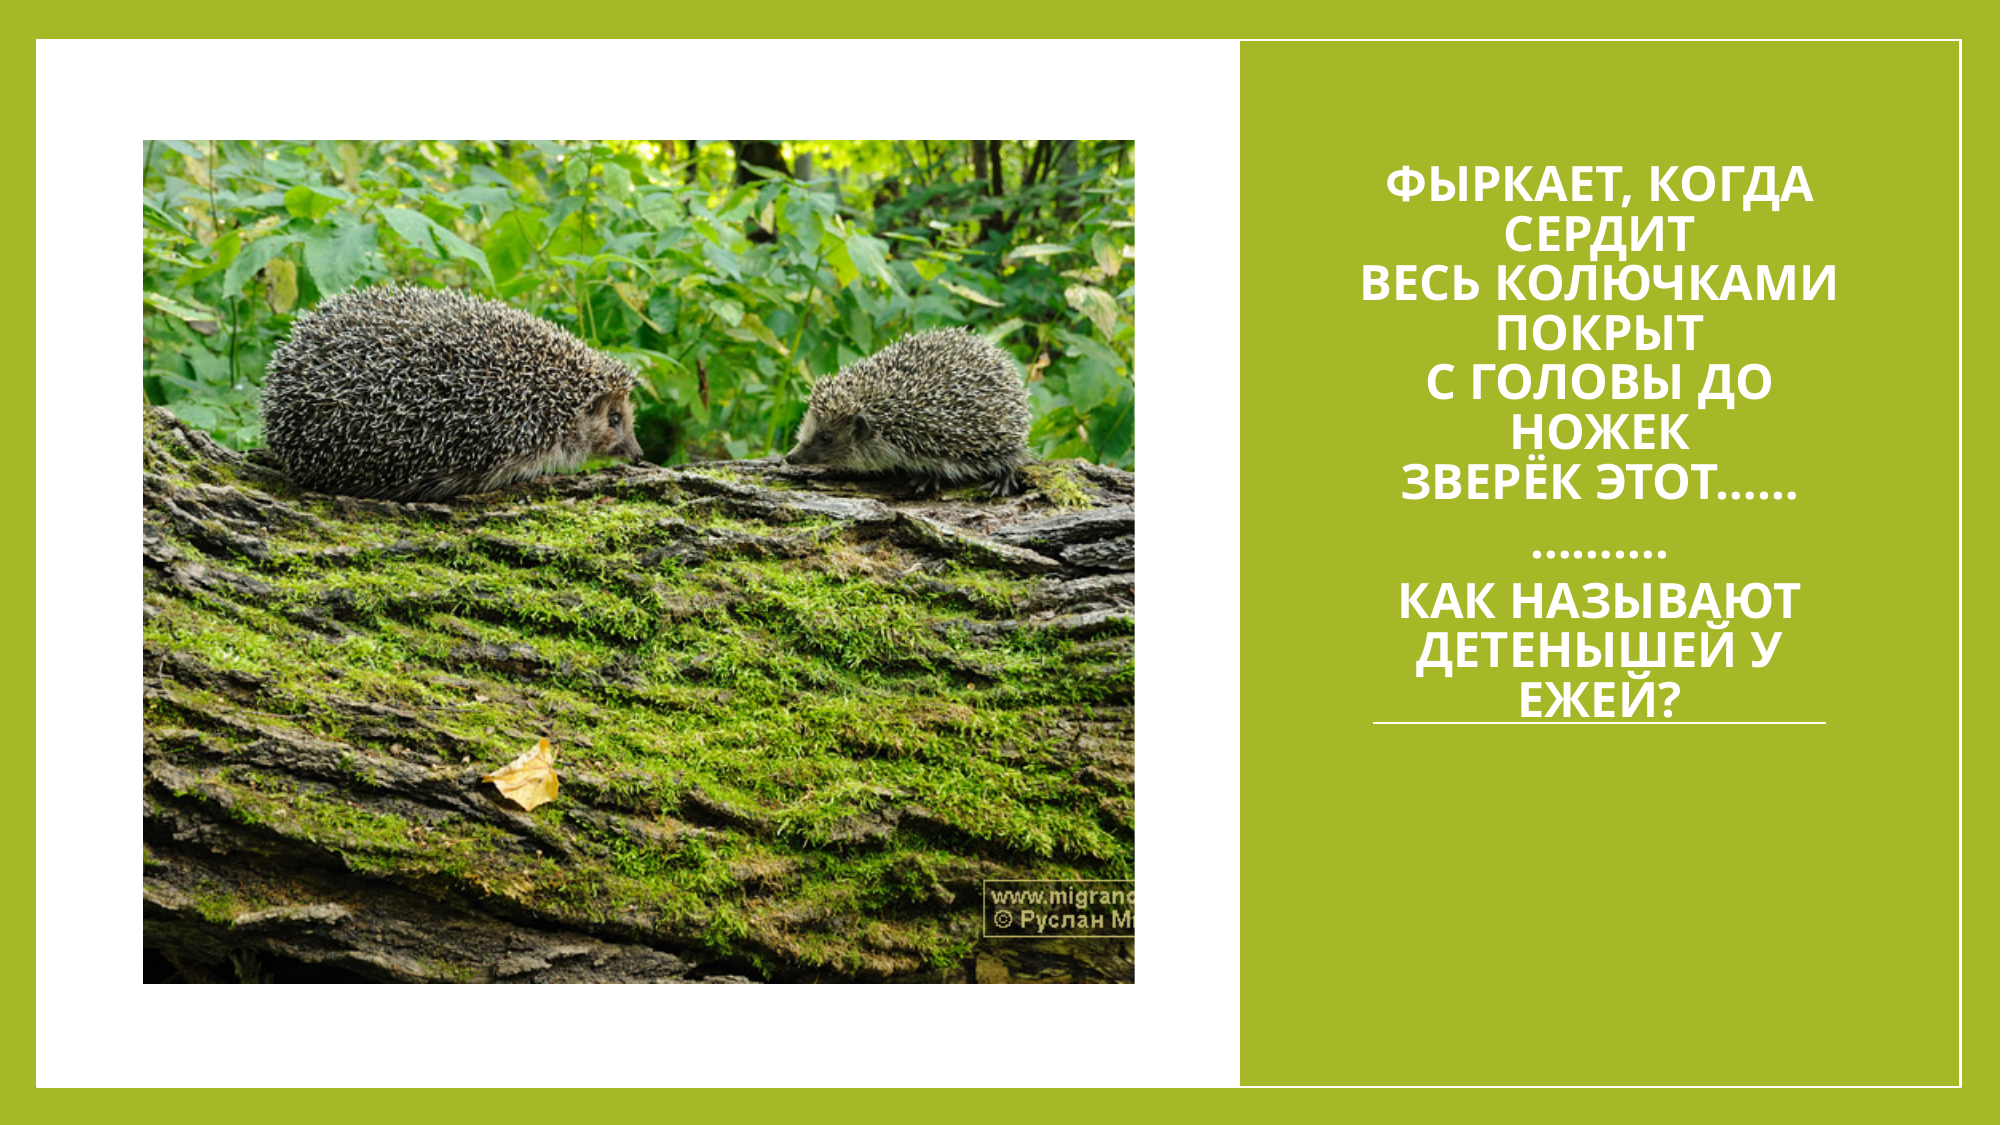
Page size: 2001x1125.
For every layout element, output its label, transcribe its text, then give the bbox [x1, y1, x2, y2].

text_box [36, 39, 1962, 1088]
text_box Фыркает, когда сердит Весь колючками покрыт С головы до ножек Зверёк этот…… ………. Как называют детенышей у ежей? [1344, 140, 1855, 735]
picture [142, 140, 1136, 985]
